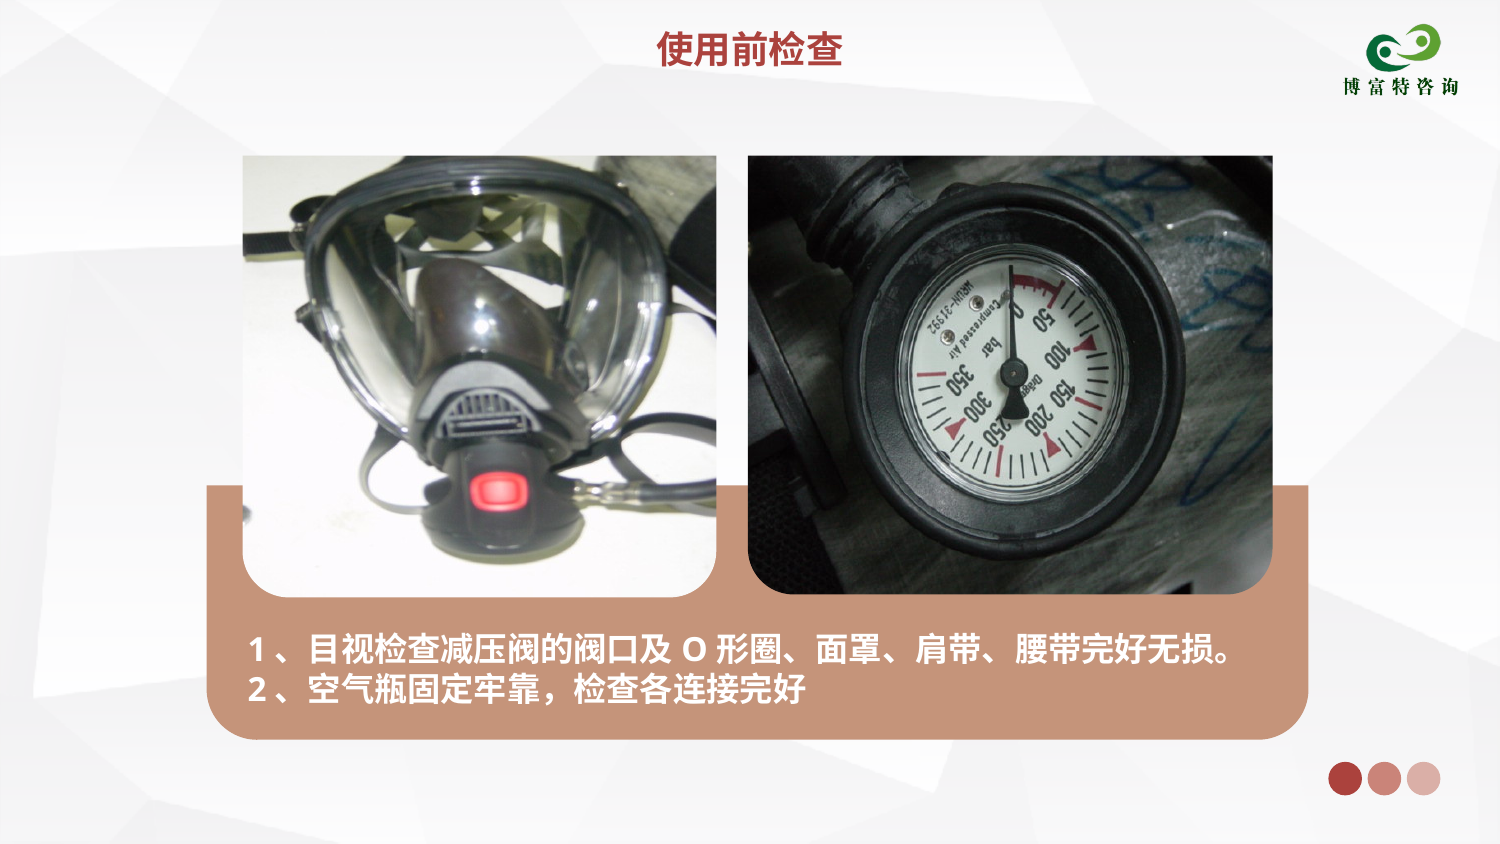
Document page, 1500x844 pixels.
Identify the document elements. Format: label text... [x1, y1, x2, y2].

text_box 1、目视检查减压阀的阀口及O形圈、面罩、肩带、腰带完好无损。 2、空气瓶固定牢靠，检查各连接完好 [232, 620, 1273, 716]
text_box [1328, 761, 1441, 796]
picture [0, 0, 1500, 844]
text_box 使用前检查 [616, 19, 884, 79]
text_box [205, 484, 1310, 741]
